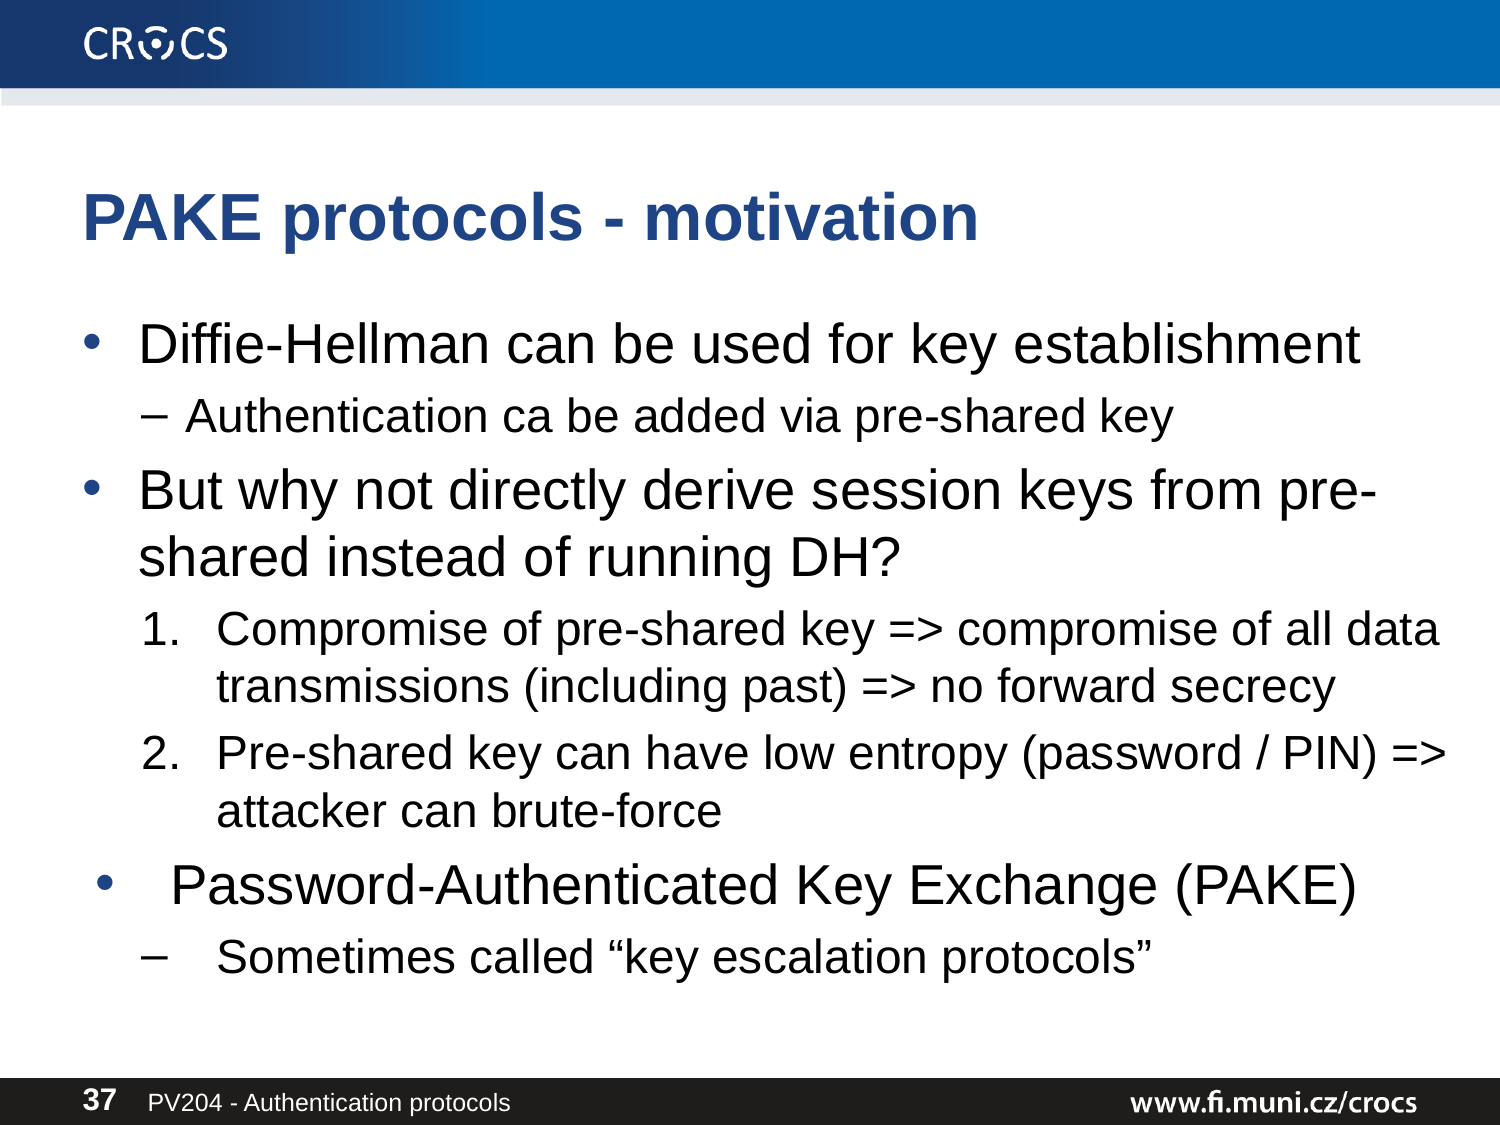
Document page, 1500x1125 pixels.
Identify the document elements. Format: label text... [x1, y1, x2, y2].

title PAKE protocols - motivation [82, 148, 1433, 280]
picture [0, 0, 1500, 1125]
slide_number 37 [82, 1078, 148, 1125]
list Diffie-Hellman can be used for key establishment Authentication ca be added via pre-shared key But why not directly derive session keys from pre-shared instead of running DH? Compromise of pre-shared key => compromise of all data transmissions (including past) => no forward secrecy Pre-shared key can have low entropy (password / PIN) => attacker can brute-force Password-Authenticated Key Exchange (PAKE) Sometimes called “key escalation protocols” [82, 306, 1471, 988]
footer PV204 - Authentication protocols [148, 1078, 623, 1125]
